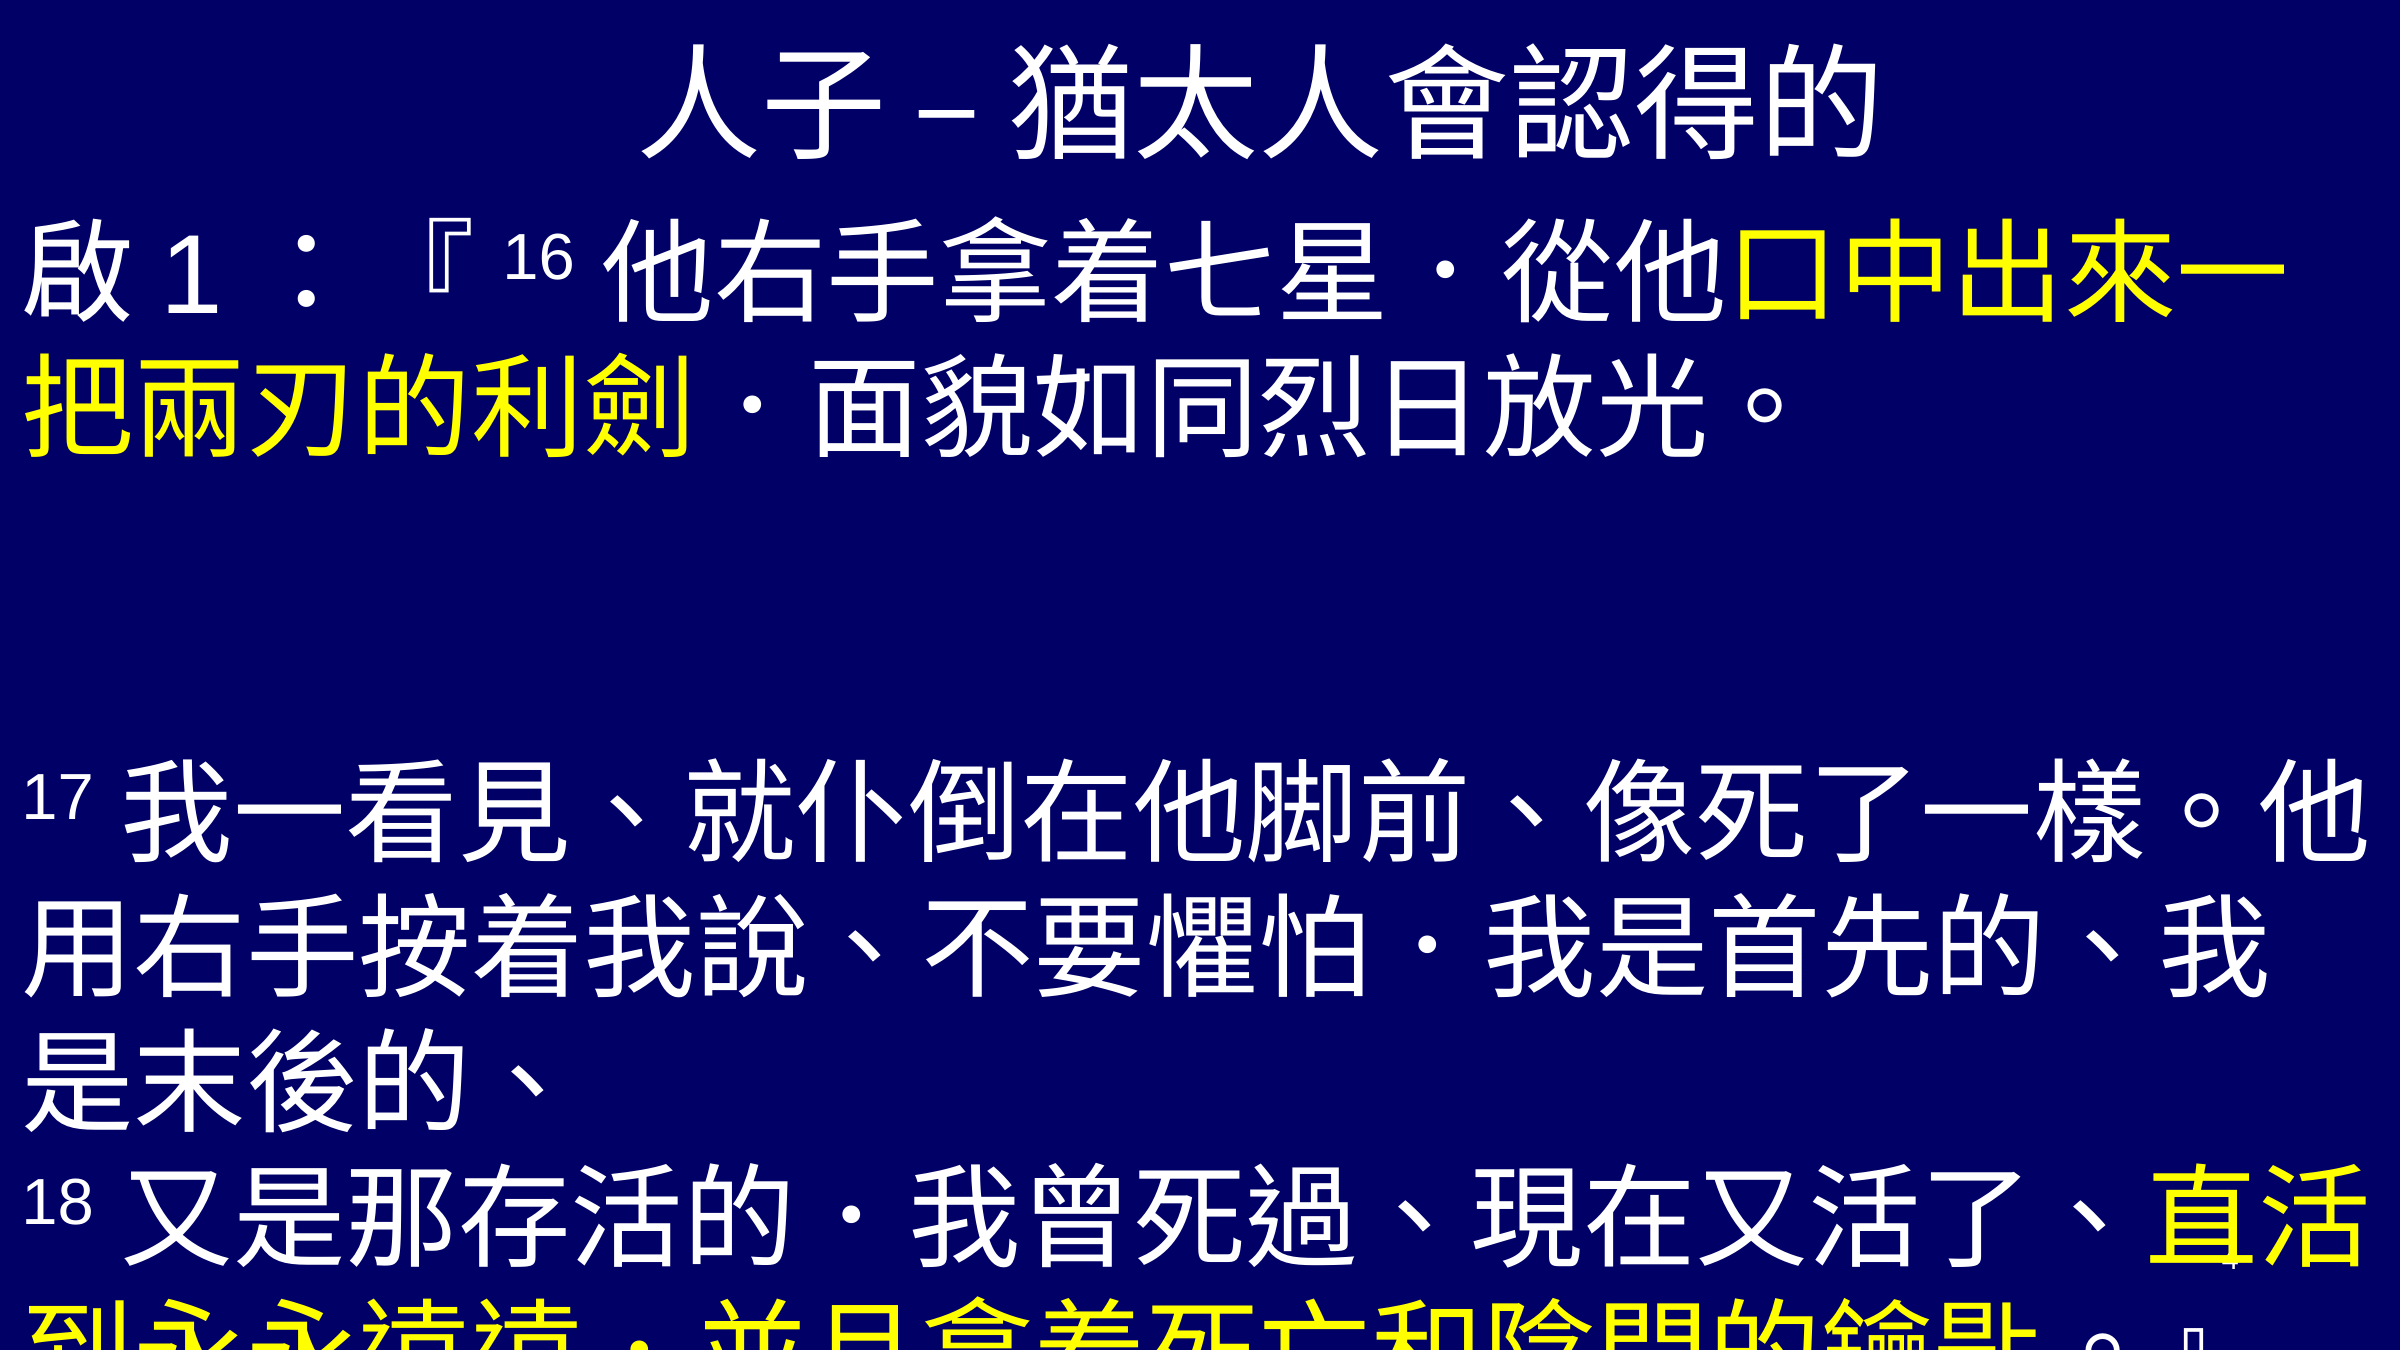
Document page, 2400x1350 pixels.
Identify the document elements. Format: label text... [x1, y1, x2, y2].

text_box 啟1：『16他右手拿着七星．從他口中出來一把兩刃的利劍．面貌如同烈日放光。 17我一看見、就仆倒在他脚前、像死了一樣。他用右手按着我說、不要懼怕．我是首先的、我是末後的、 18又是那存活的．我曾死過、現在又活了、直活到永永遠遠．並且拿着死亡和陰間的鑰匙。』 [0, 190, 2400, 1350]
text_box 人子 – 猶太人會認得的 [339, 13, 2180, 185]
